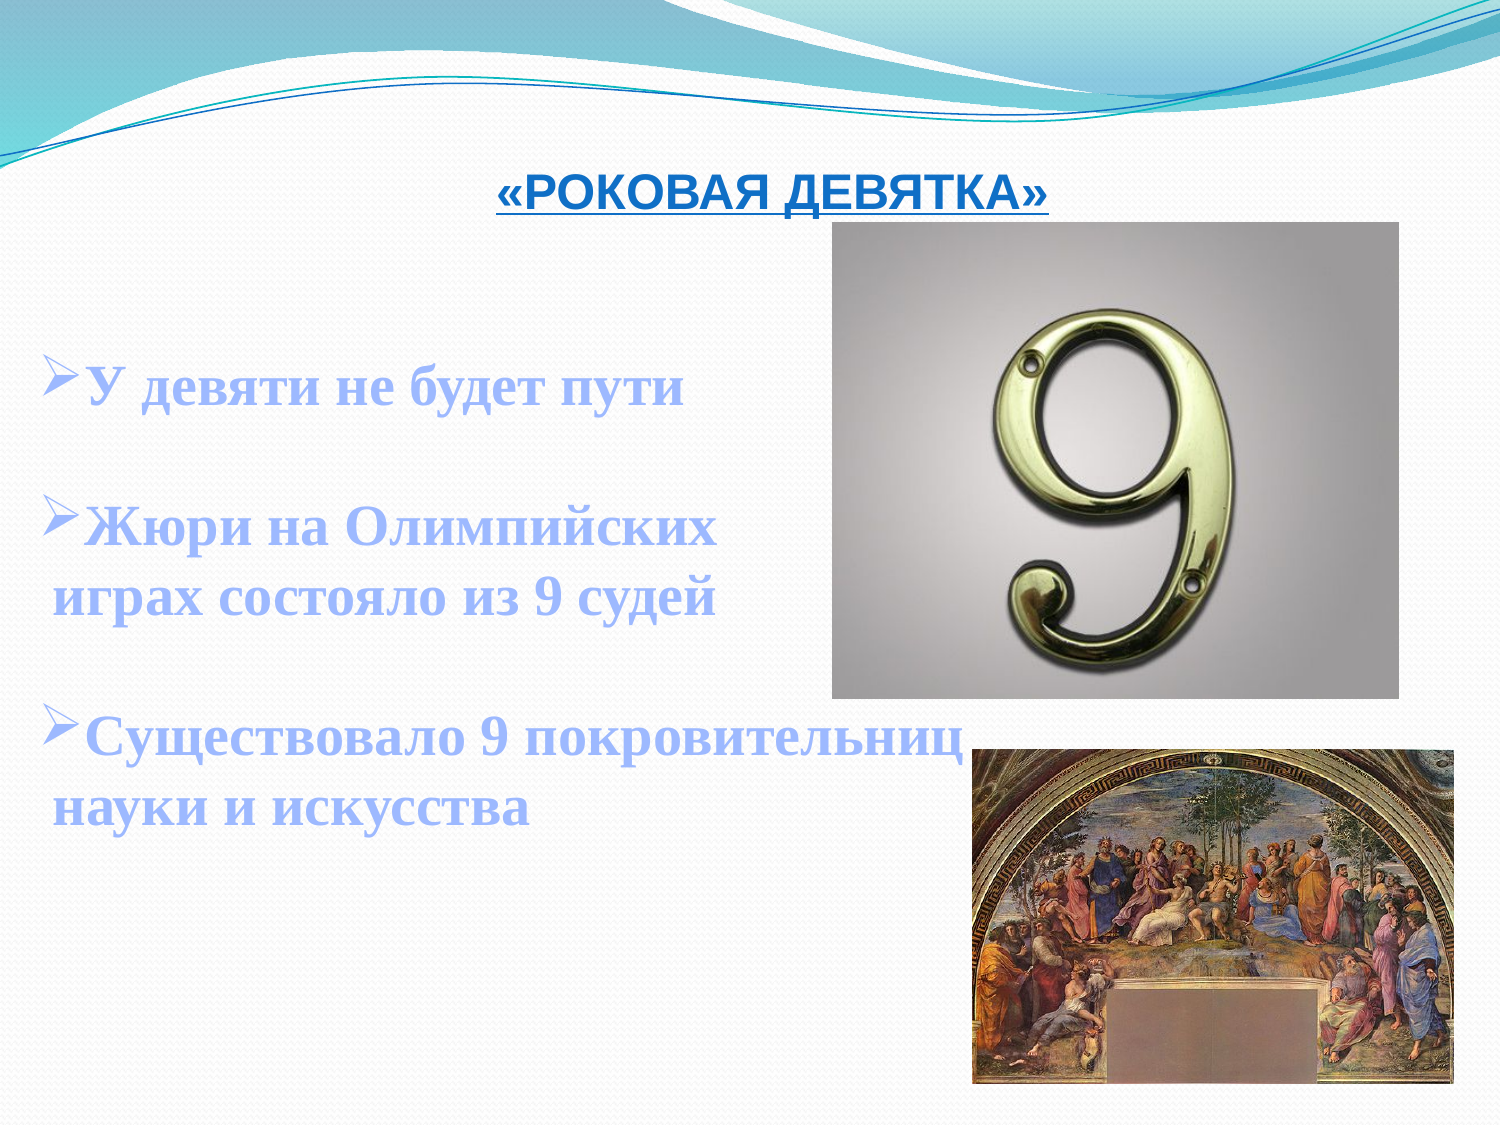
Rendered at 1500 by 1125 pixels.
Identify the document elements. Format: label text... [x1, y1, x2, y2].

text_box «Роковая девятка» [234, 152, 1289, 228]
picture [972, 749, 1454, 1084]
picture [831, 222, 1399, 699]
text_box У девяти не будет пути Жюри на Олимпийских играх состояло из 9 судей Существовало 9 покровительниц науки и искусства [23, 339, 1383, 1055]
